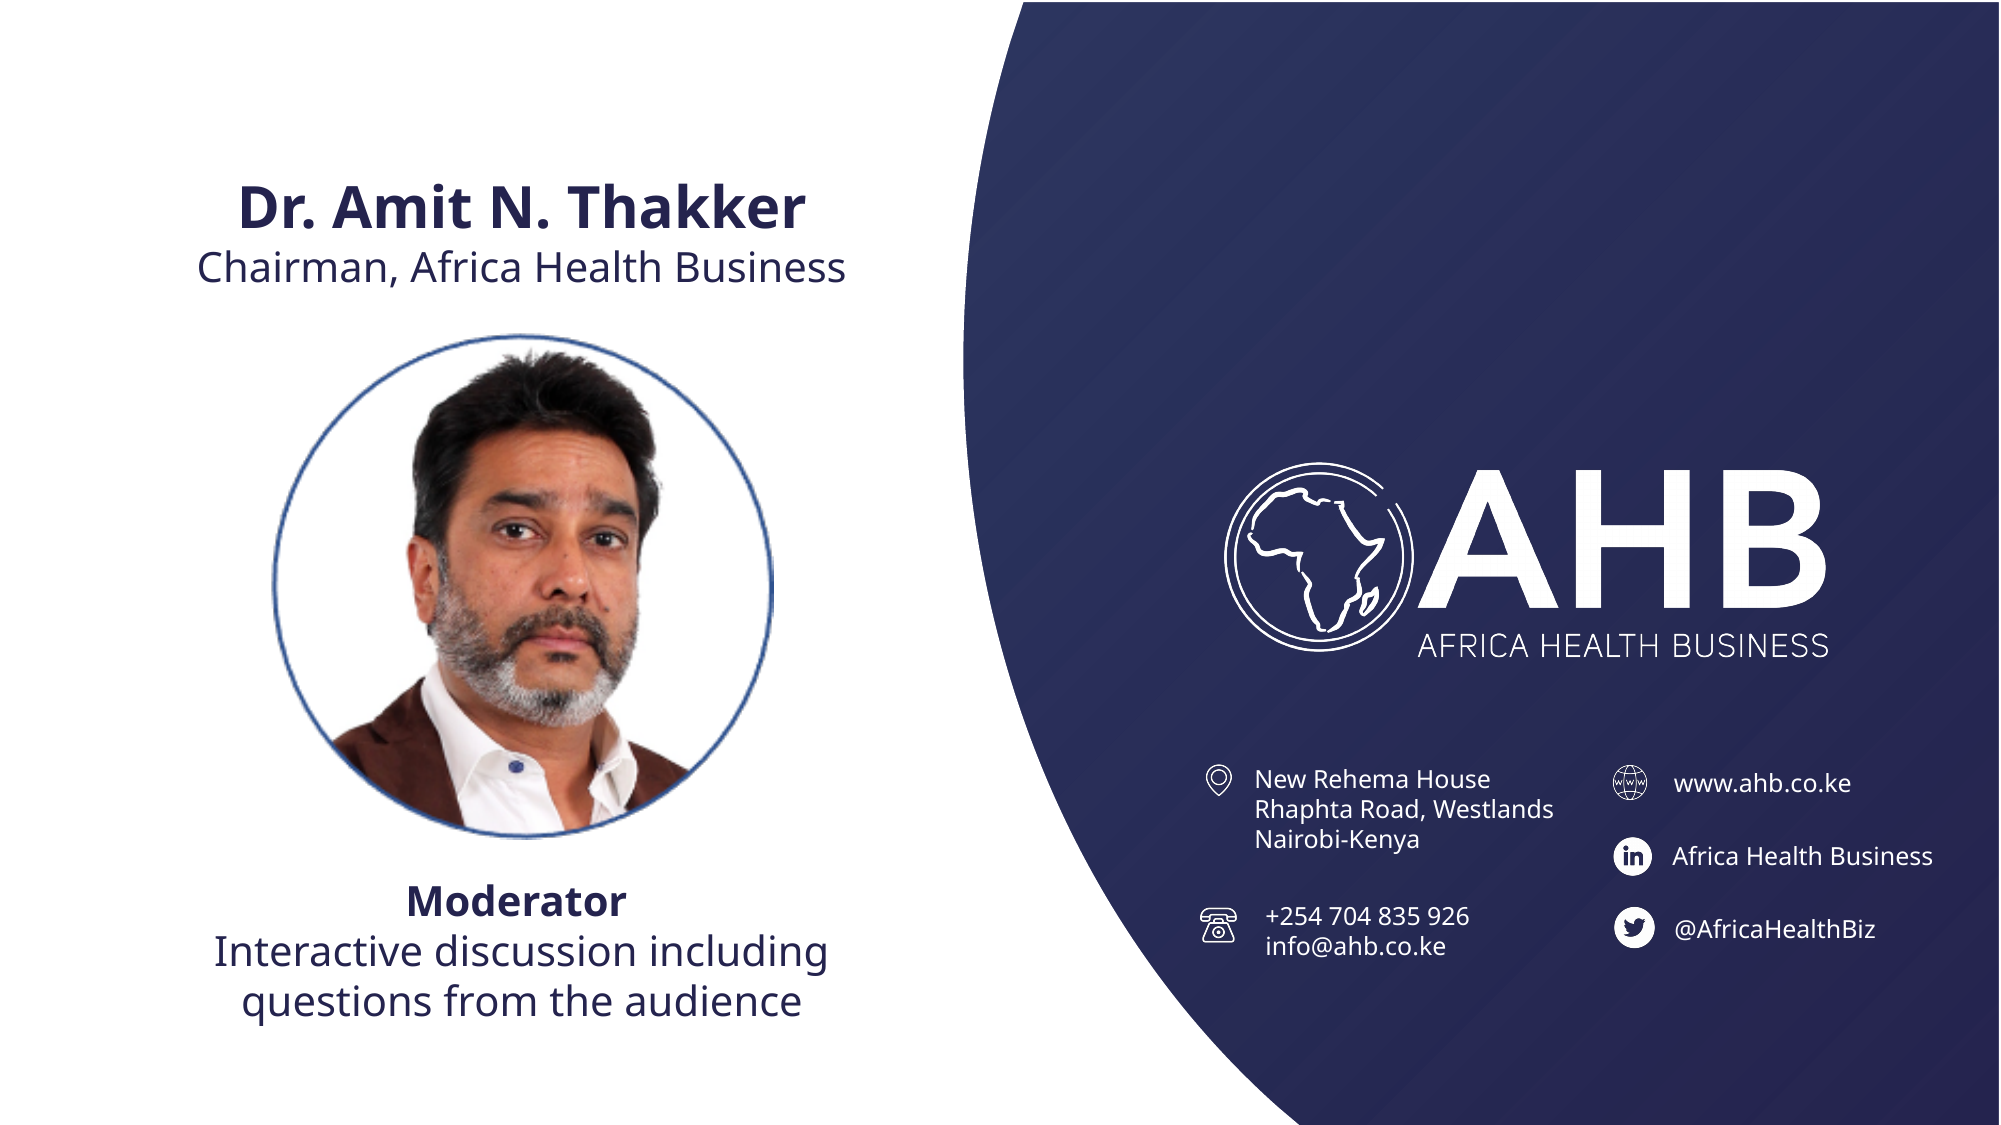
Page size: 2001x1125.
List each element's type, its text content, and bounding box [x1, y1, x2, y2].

text_box +254 704 835 926 info@ahb.co.ke [1250, 893, 1492, 968]
text_box @AfricaHealthBiz [1660, 906, 1891, 951]
picture [1609, 761, 1651, 804]
picture [1197, 904, 1240, 946]
text_box Dr. Amit N. Thakker Chairman, Africa Health Business [149, 163, 895, 298]
text_box www.ahb.co.ke [1659, 759, 1867, 805]
text_box Africa Health Business [1660, 833, 1949, 879]
text_box Moderator Interactive discussion including questions from the audience [141, 867, 902, 1033]
picture [1609, 831, 1660, 882]
text_box [961, 0, 2000, 1125]
picture [1609, 903, 1660, 955]
picture [270, 332, 774, 840]
text_box New Rehema House Rhaphta Road, Westlands Nairobi-Kenya [1239, 756, 1570, 861]
picture [1197, 759, 1240, 802]
picture [1224, 462, 1828, 659]
